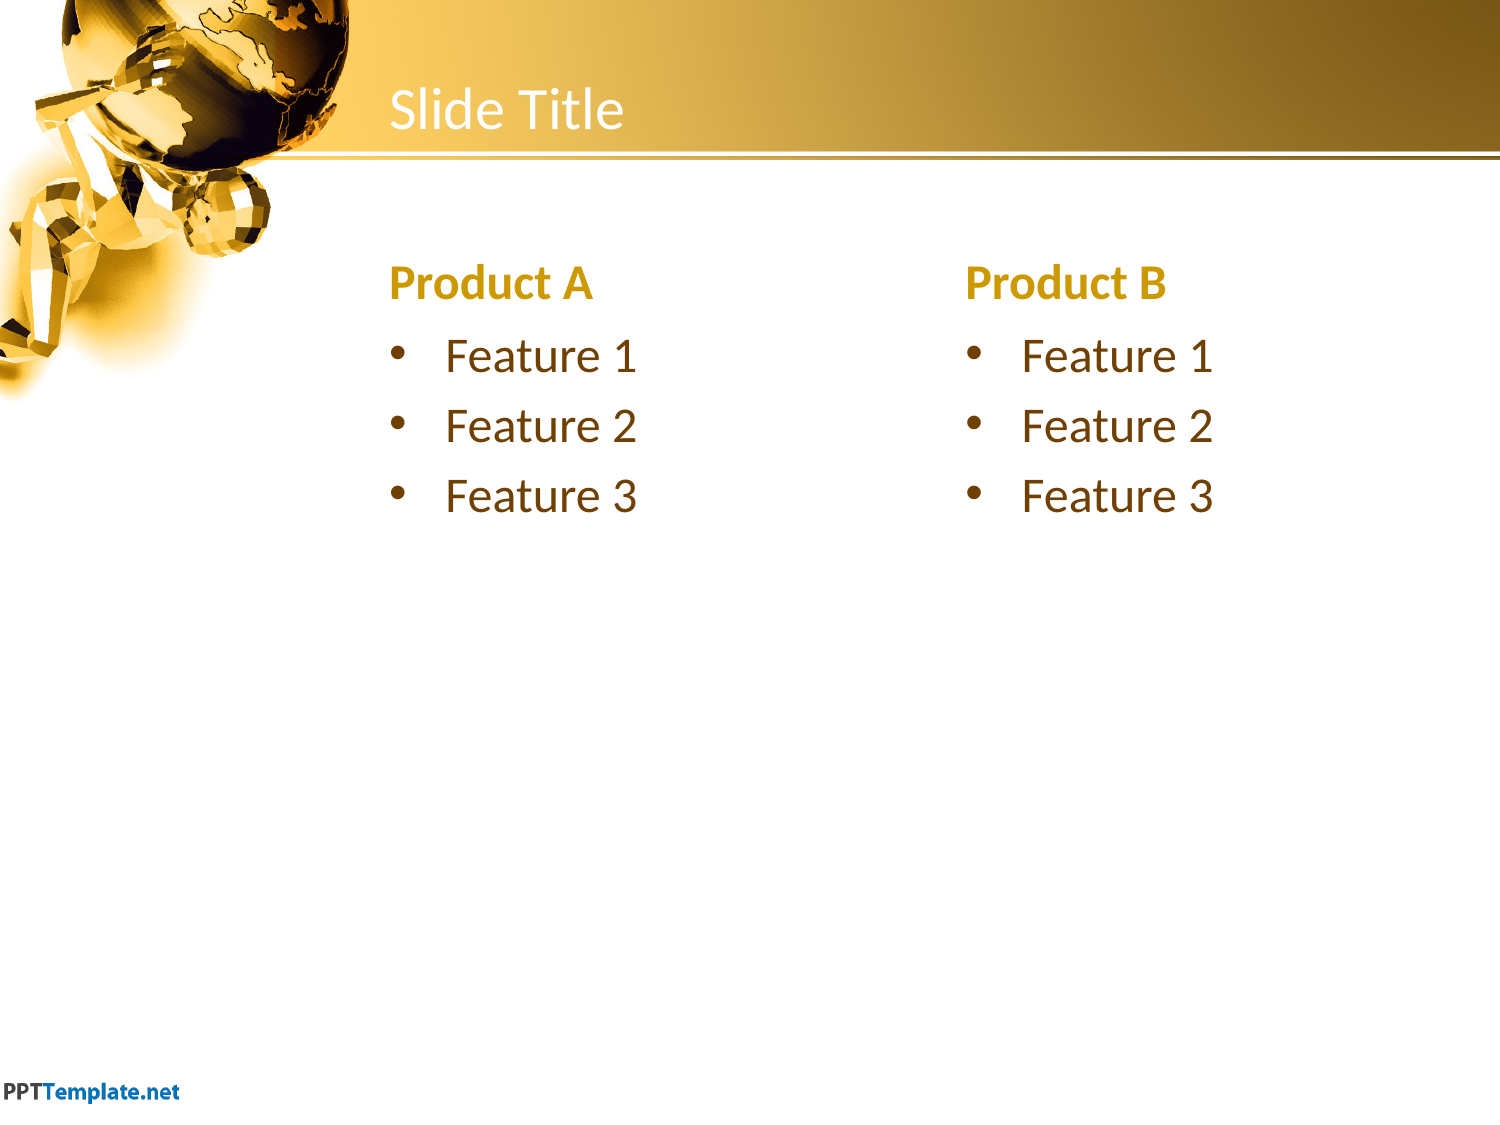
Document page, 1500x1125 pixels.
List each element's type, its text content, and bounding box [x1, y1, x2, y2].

list Feature 1 Feature 2 Feature 3 [374, 315, 876, 813]
title Slide Title [374, 61, 1399, 149]
list Product B [950, 189, 1452, 315]
list Product A [374, 189, 876, 315]
list Feature 1 Feature 2 Feature 3 [950, 315, 1452, 813]
picture [0, 0, 1500, 1125]
